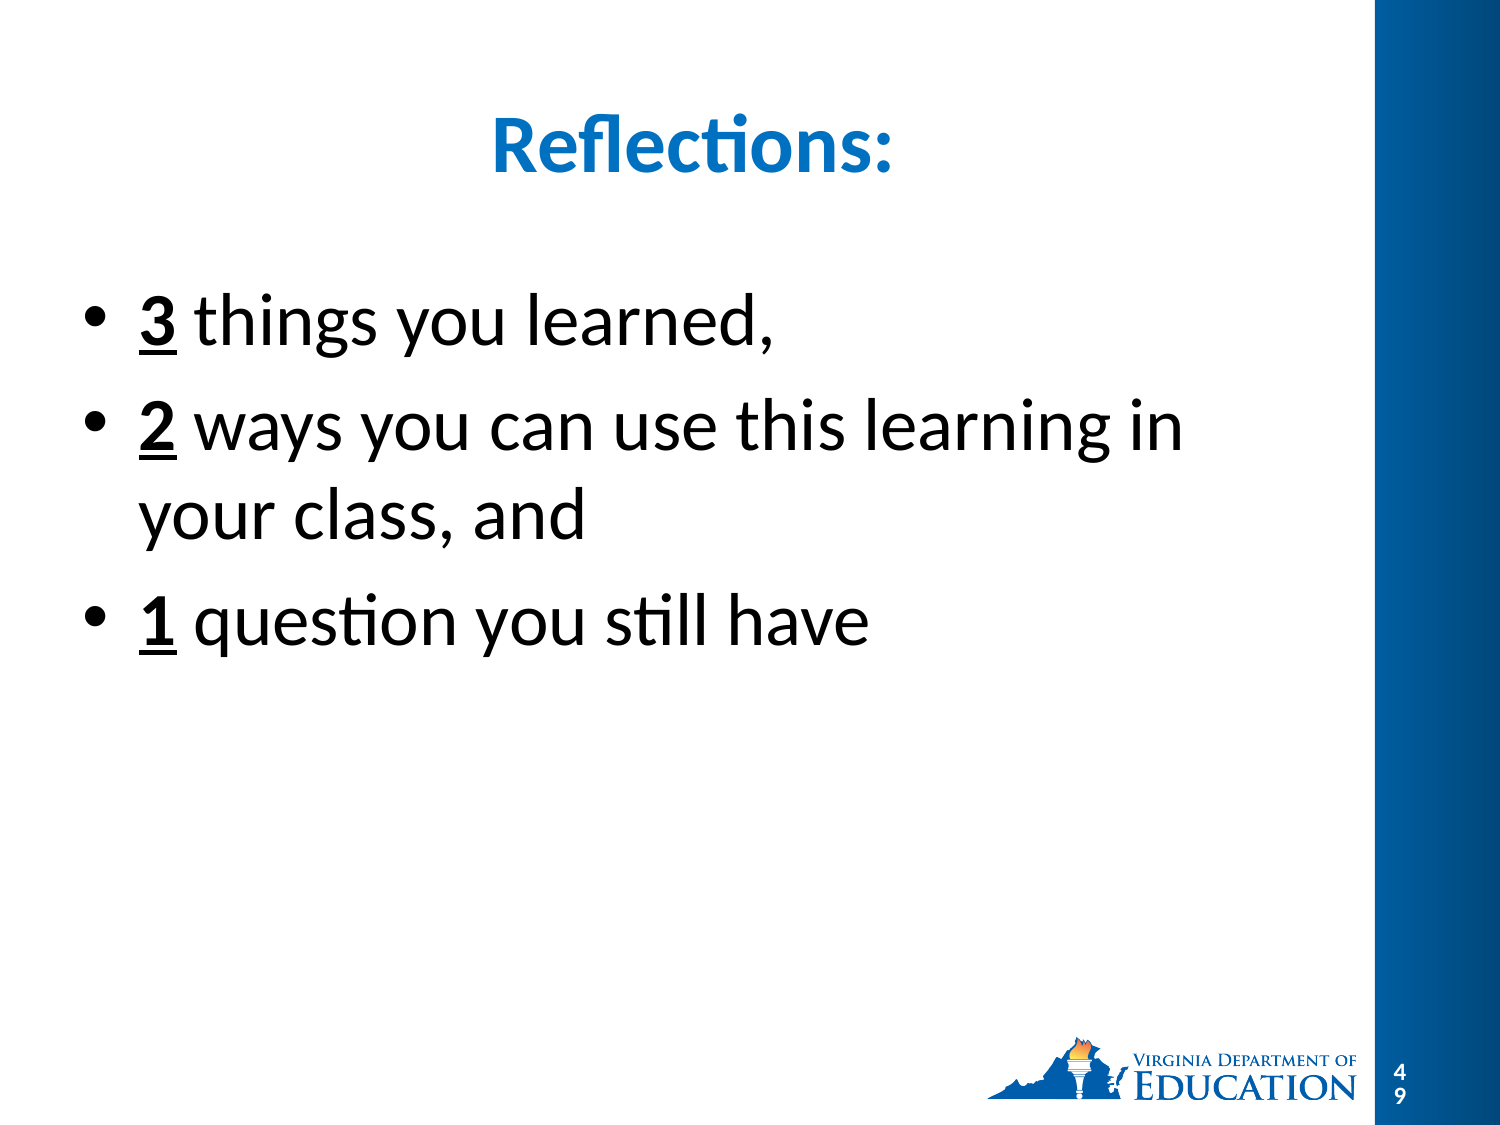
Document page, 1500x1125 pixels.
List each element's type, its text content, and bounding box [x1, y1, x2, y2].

list 3 things you learned, 2 ways you can use this learning in your class, and 1 question you still have [75, 262, 1313, 1005]
slide_number 49 [1378, 1047, 1425, 1093]
picture [987, 1037, 1357, 1100]
title Reflections: [75, 45, 1313, 233]
